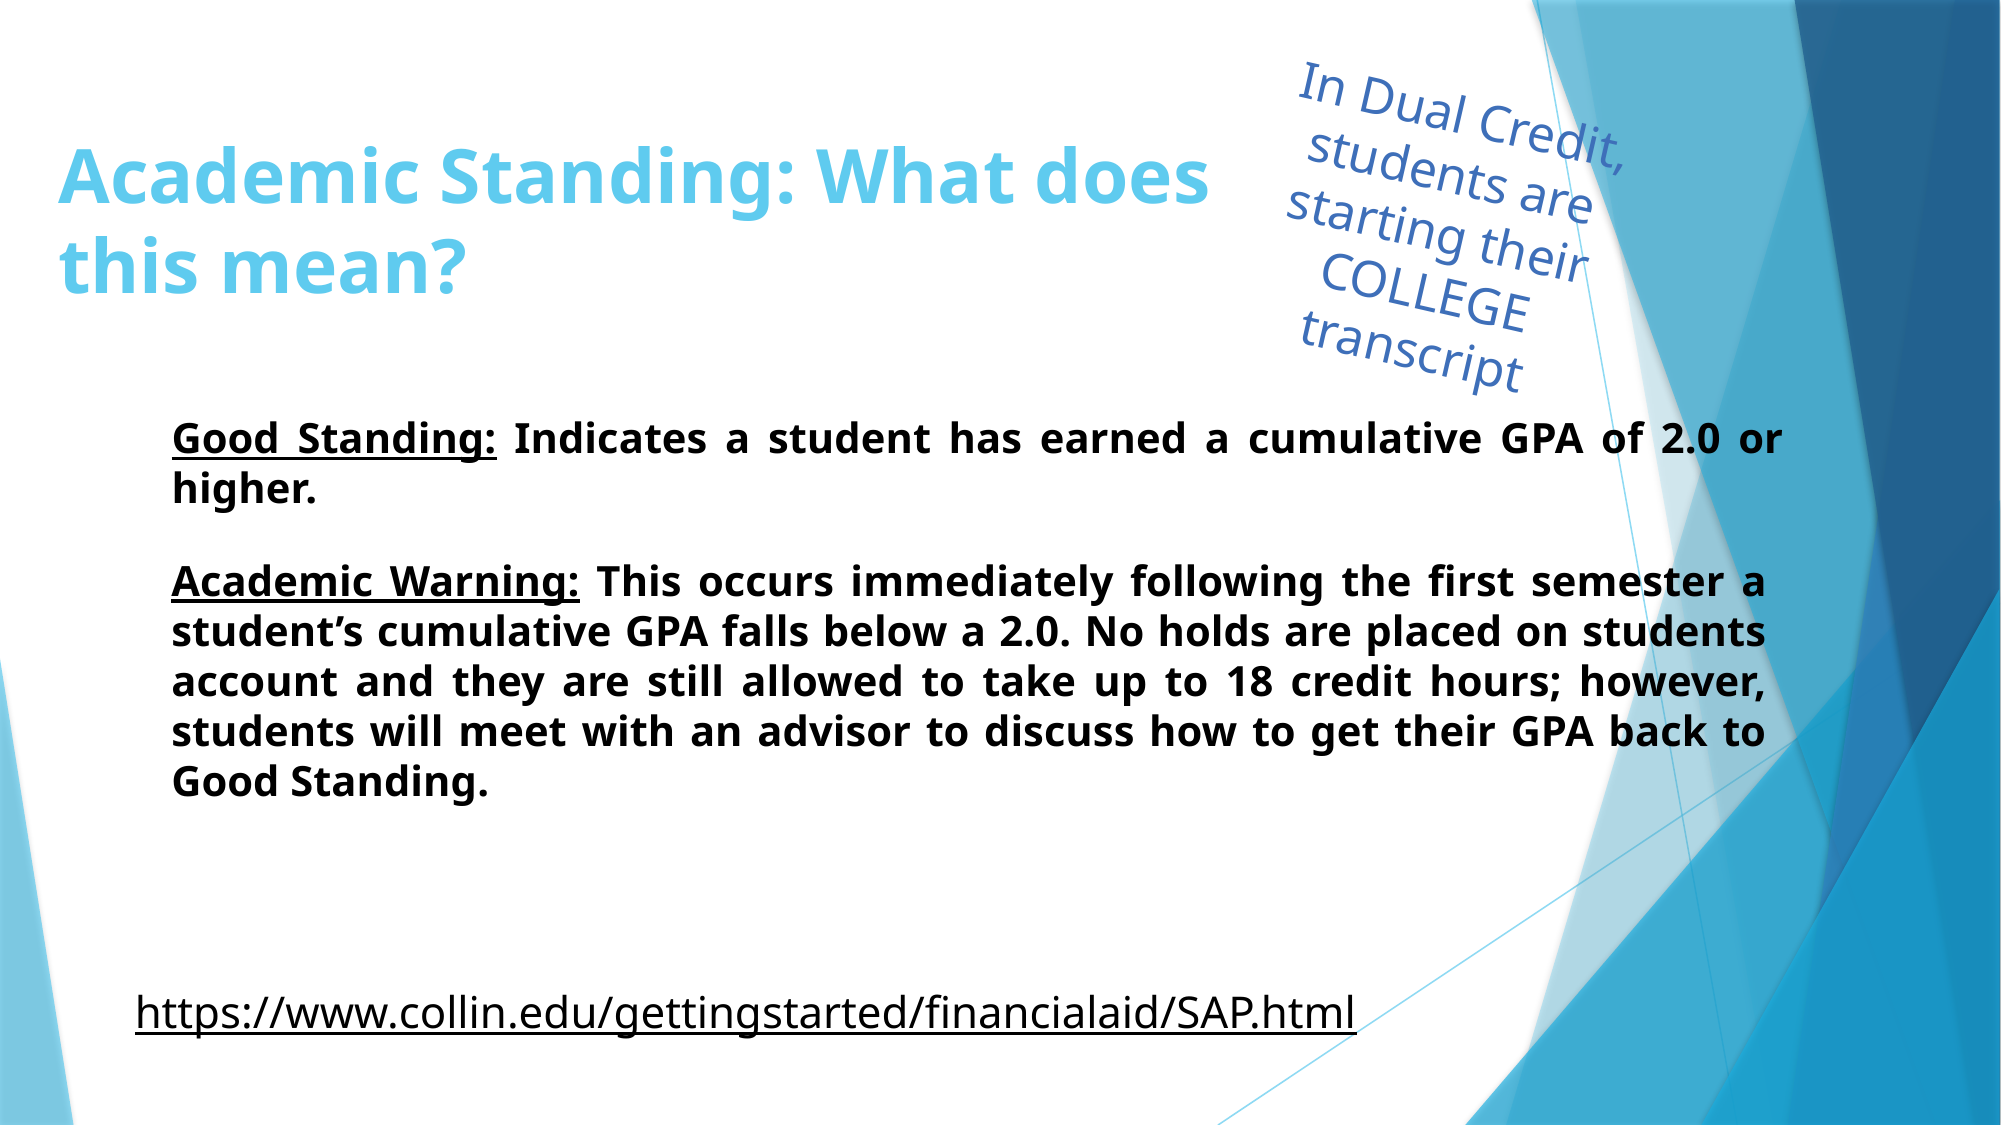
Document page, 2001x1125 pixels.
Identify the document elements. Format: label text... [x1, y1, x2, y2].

text_box https://www.collin.edu/gettingstarted/financialaid/SAP.html [119, 969, 1648, 1059]
subtitle Good Standing: Indicates a student has earned a cumulative GPA of 2.0 or higher. [151, 391, 1805, 653]
text_box In Dual Credit, students are starting their COLLEGE transcript [1199, 24, 1680, 440]
title Academic Standing: What does this mean? [38, 108, 1254, 234]
subtitle Academic Warning: This occurs immediately following the first semester a student’s cumulative GPA falls below a 2.0. No holds are placed on students account and they are still allowed to take up to 18 credit hours; however, students will meet with an advisor to discuss how to get their GPA back to Good Standing. [151, 534, 1788, 834]
